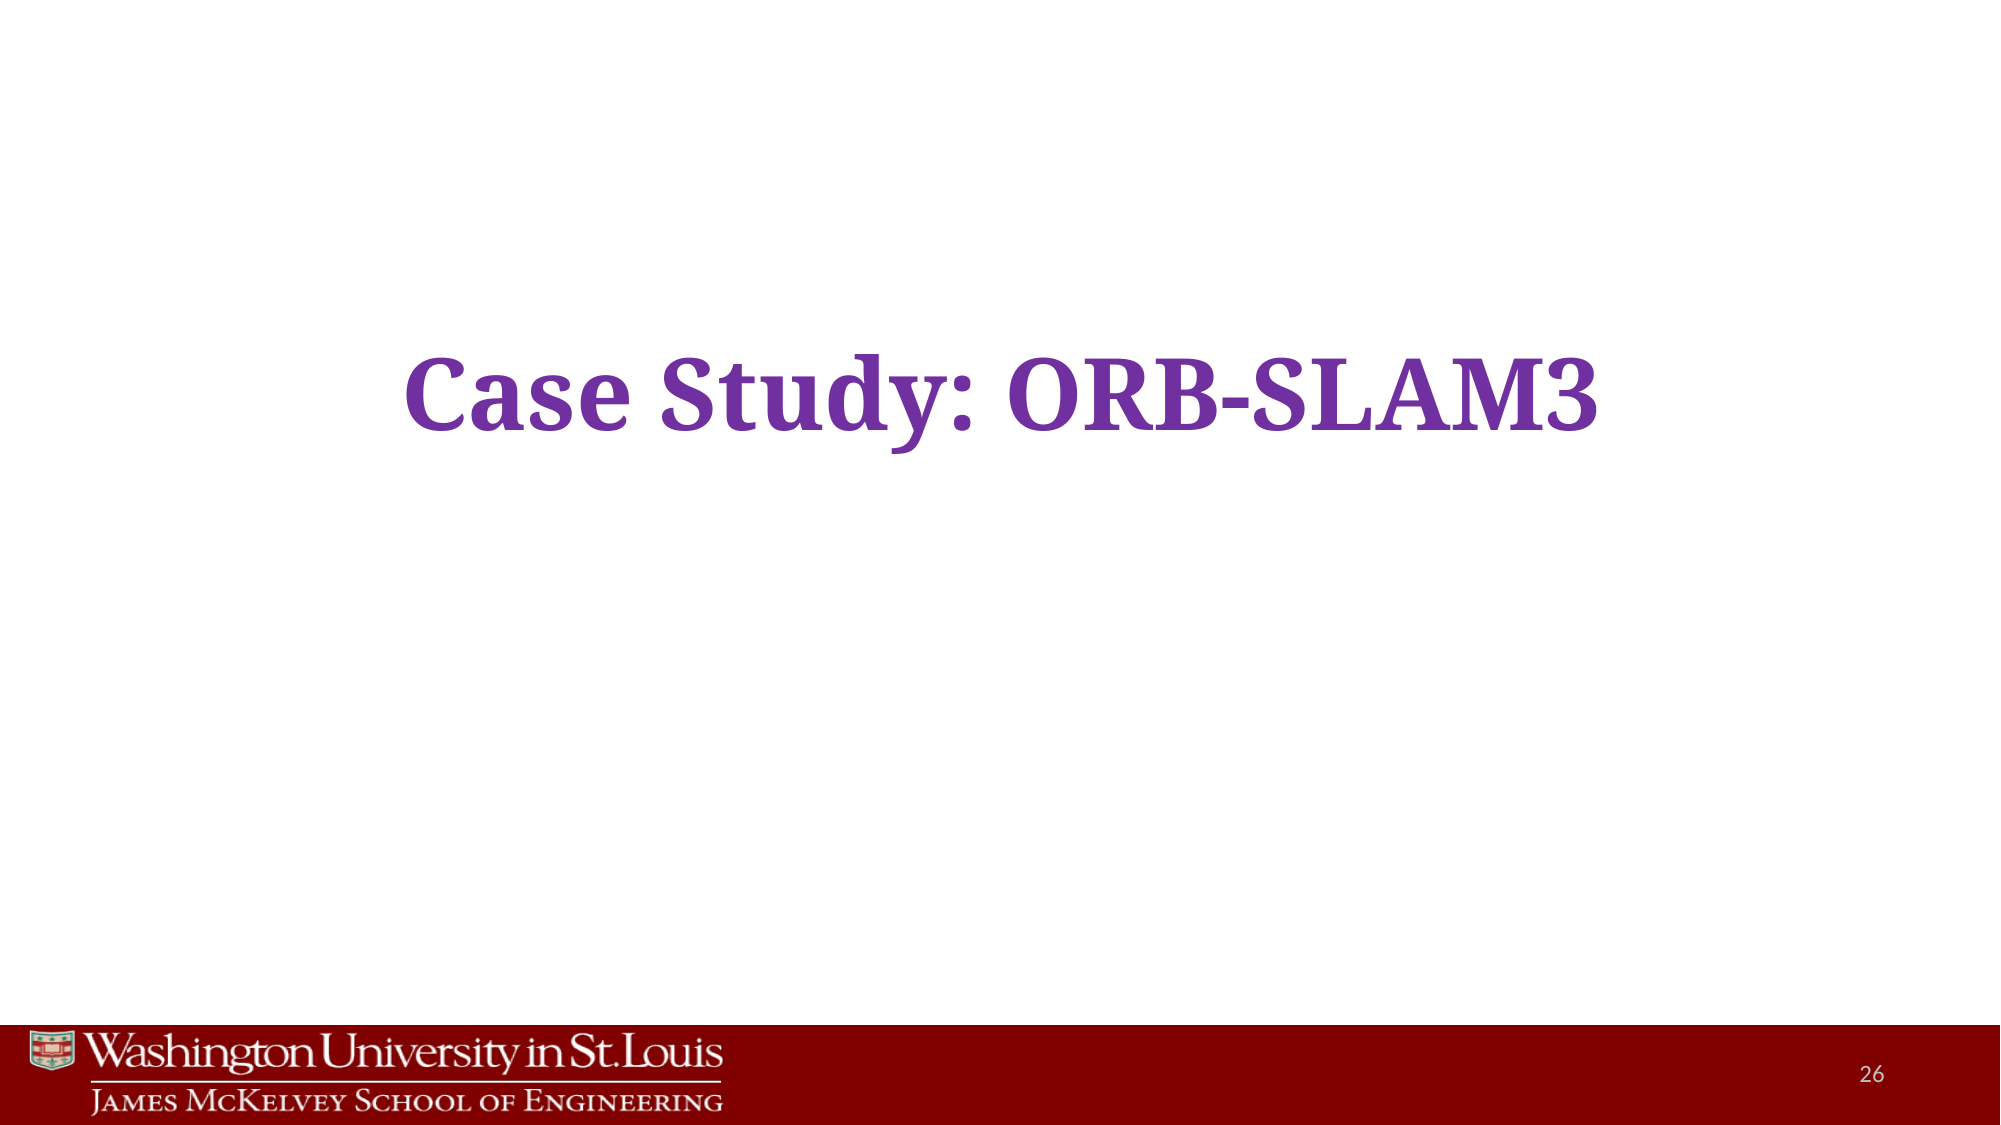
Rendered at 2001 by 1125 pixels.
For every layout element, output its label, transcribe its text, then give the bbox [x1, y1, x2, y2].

slide_number 26 [1433, 1042, 1900, 1103]
list Case Study: ORB-SLAM3 [327, 322, 1678, 737]
